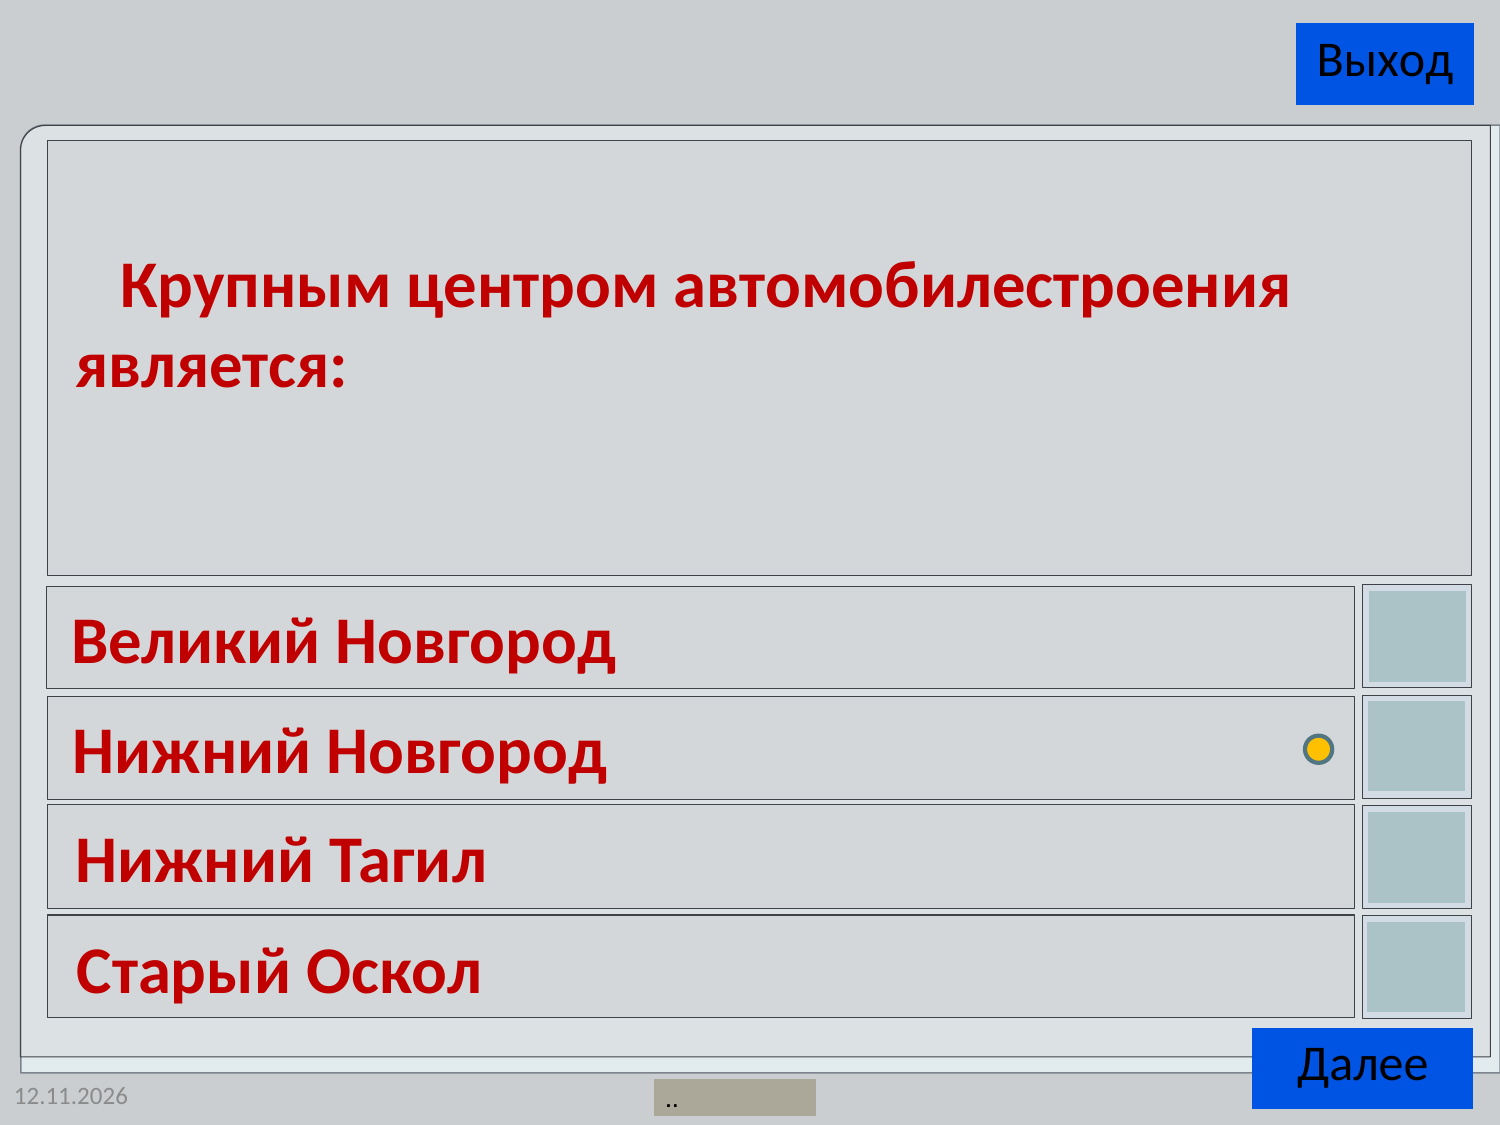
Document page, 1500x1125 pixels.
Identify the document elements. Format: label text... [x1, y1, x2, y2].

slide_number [0, 1065, 174, 1125]
list Старый Оскол [50, 919, 1361, 1015]
list Крупным центром автомобилестроения является: [49, 140, 1469, 576]
list Нижний Новгород [46, 699, 1357, 796]
list Великий Новгород [45, 589, 1356, 685]
list Нижний Тагил [49, 808, 1360, 905]
